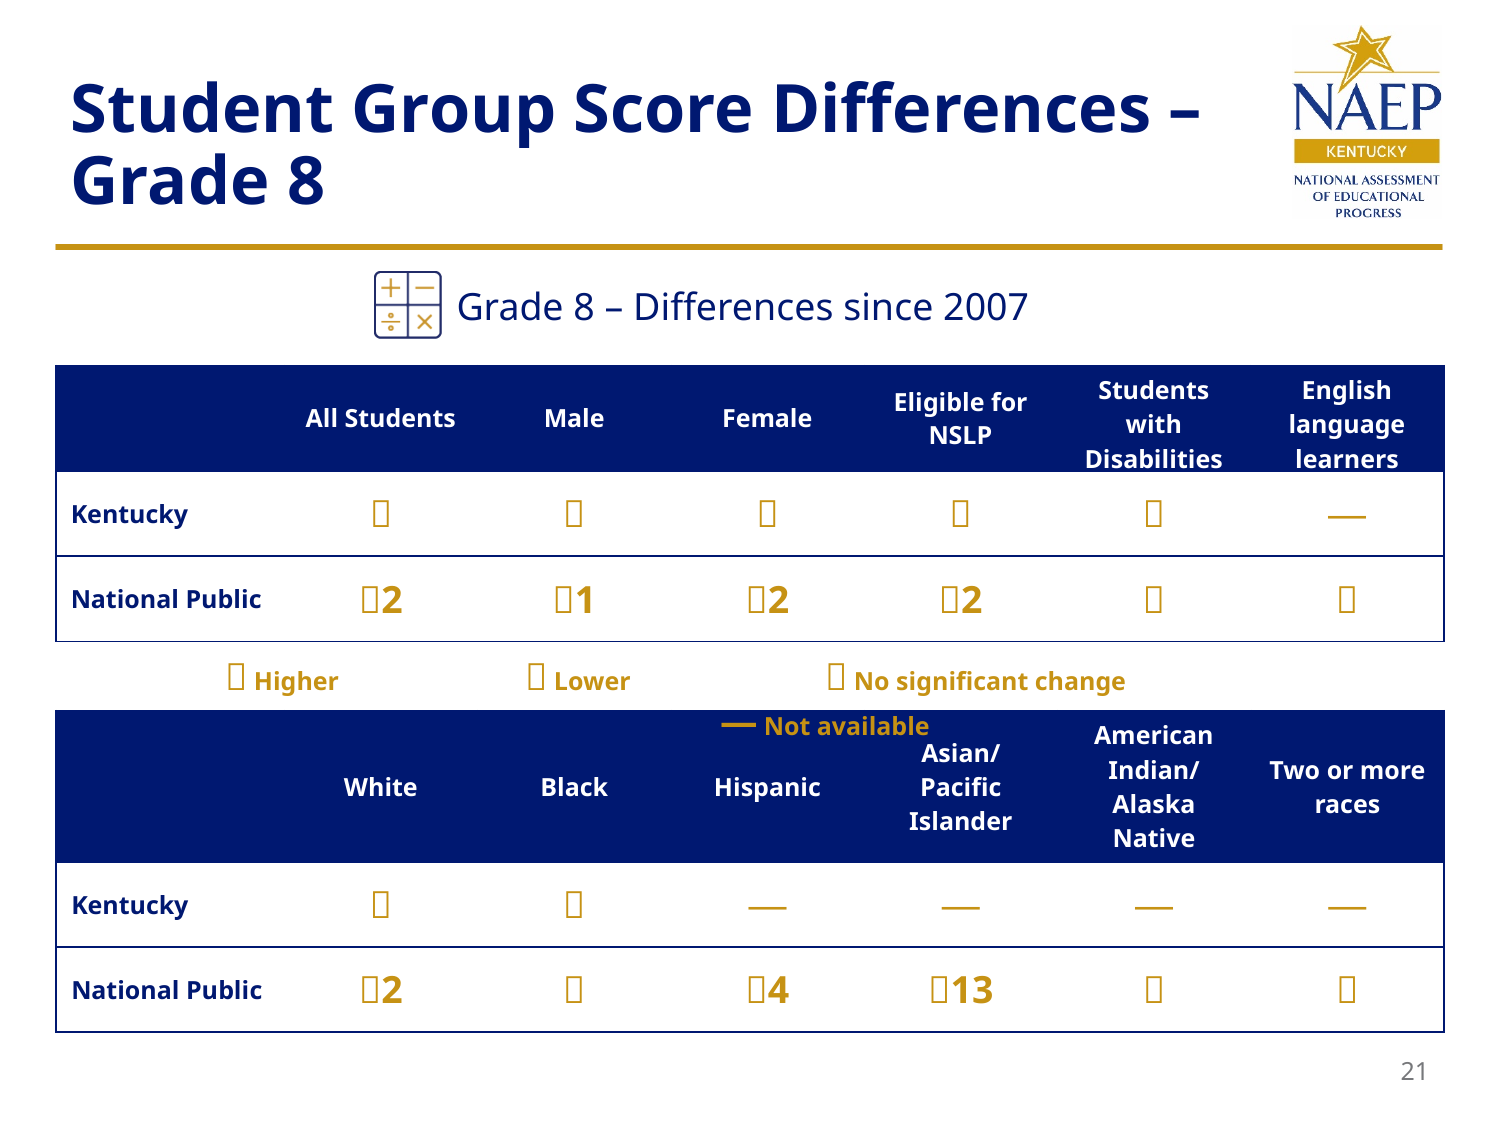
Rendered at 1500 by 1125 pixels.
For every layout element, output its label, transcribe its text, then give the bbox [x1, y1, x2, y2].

table_cell  [1057, 472, 1250, 555]
table_header [57, 367, 283, 470]
table_cell Kentucky [57, 863, 284, 946]
title Student Group Score Differences – Grade 8 [55, 59, 1258, 234]
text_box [374, 271, 1125, 339]
table_header Two or more races [1252, 712, 1443, 861]
table_header All Students [285, 367, 477, 470]
table_cell 2 [671, 557, 864, 641]
table_cell 2 [284, 948, 478, 1031]
table_cell National Public [57, 948, 284, 1031]
table_cell — [864, 863, 1057, 946]
table_cell  [284, 863, 478, 946]
table_header Black [478, 751, 670, 861]
table_cell  [478, 948, 671, 1031]
table_cell  [1251, 948, 1443, 1031]
table_cell  [1057, 948, 1251, 1031]
table_header English language learners [1251, 367, 1443, 470]
table_header Female [672, 367, 863, 470]
table_cell — [1251, 863, 1443, 946]
table_cell 13 [864, 948, 1057, 1031]
table_cell Kentucky [57, 472, 284, 555]
table_cell 2 [864, 557, 1057, 641]
text_box  Higher  Lower  No significant change — Not available [149, 645, 1350, 751]
table_header [57, 712, 283, 861]
table_header Hispanic [672, 751, 863, 861]
picture [1292, 25, 1442, 219]
table_cell  [284, 472, 478, 555]
table_cell 4 [671, 948, 864, 1031]
table_cell  [478, 472, 671, 555]
table_header American Indian/ Alaska Native [1058, 751, 1250, 861]
table_header Asian/ Pacific Islander [865, 751, 1057, 861]
table_header Eligible for NSLP [865, 367, 1056, 470]
table_cell  [1057, 557, 1250, 641]
slide_number 21 [1106, 1042, 1445, 1103]
table_cell  [864, 472, 1057, 555]
table_cell National Public [57, 557, 284, 641]
table_cell 2 [284, 557, 478, 641]
table_cell  [671, 472, 864, 555]
picture [55, 244, 1445, 250]
table_header White [285, 751, 477, 861]
table_cell  [478, 863, 671, 946]
table_header Students with Disabilities [1058, 367, 1250, 470]
table_cell — [671, 863, 864, 946]
table_cell — [1250, 472, 1443, 555]
table_cell  [1250, 557, 1443, 641]
table_header Male [478, 367, 670, 470]
table_cell — [1057, 863, 1251, 946]
table_cell 1 [478, 557, 671, 641]
